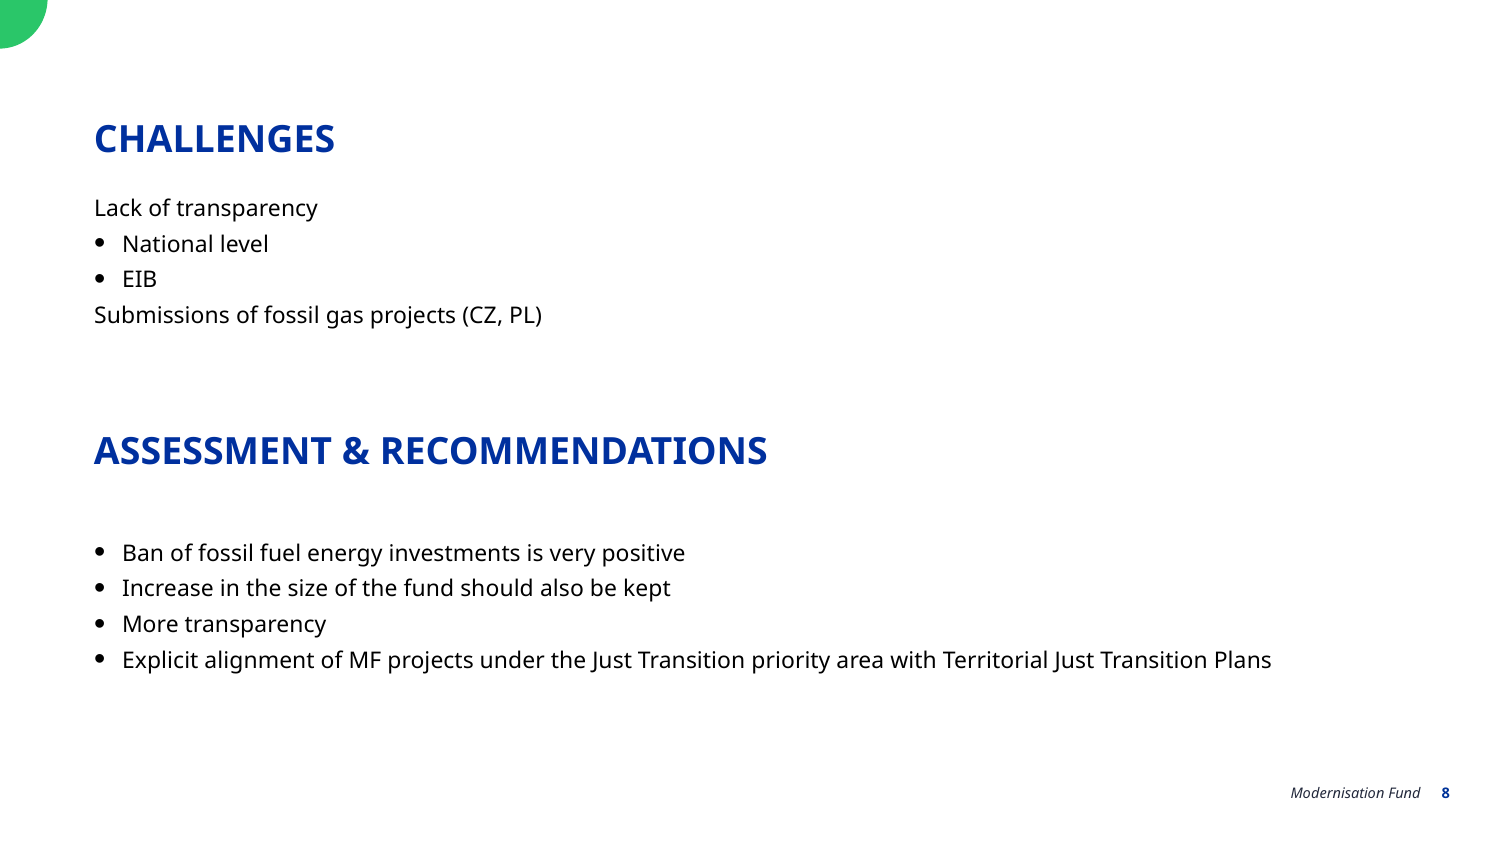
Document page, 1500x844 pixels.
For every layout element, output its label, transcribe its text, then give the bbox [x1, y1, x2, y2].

text_box Ban of fossil fuel energy investments is very positive Increase in the size of the fund should also be kept More transparency Explicit alignment of MF projects under the Just Transition priority area with Territorial Just Transition Plans [79, 514, 1466, 735]
text_box Lack of transparency National level EIB Submissions of fossil gas projects (CZ, PL) [79, 170, 1466, 390]
text_box CHALLENGES [79, 99, 1199, 165]
text_box [0, 0, 48, 49]
text_box Modernisation Fund [1072, 769, 1436, 811]
text_box 8 [1436, 769, 1465, 810]
text_box ASSESSMENT & RECOMMENDATIONS [79, 412, 1199, 477]
